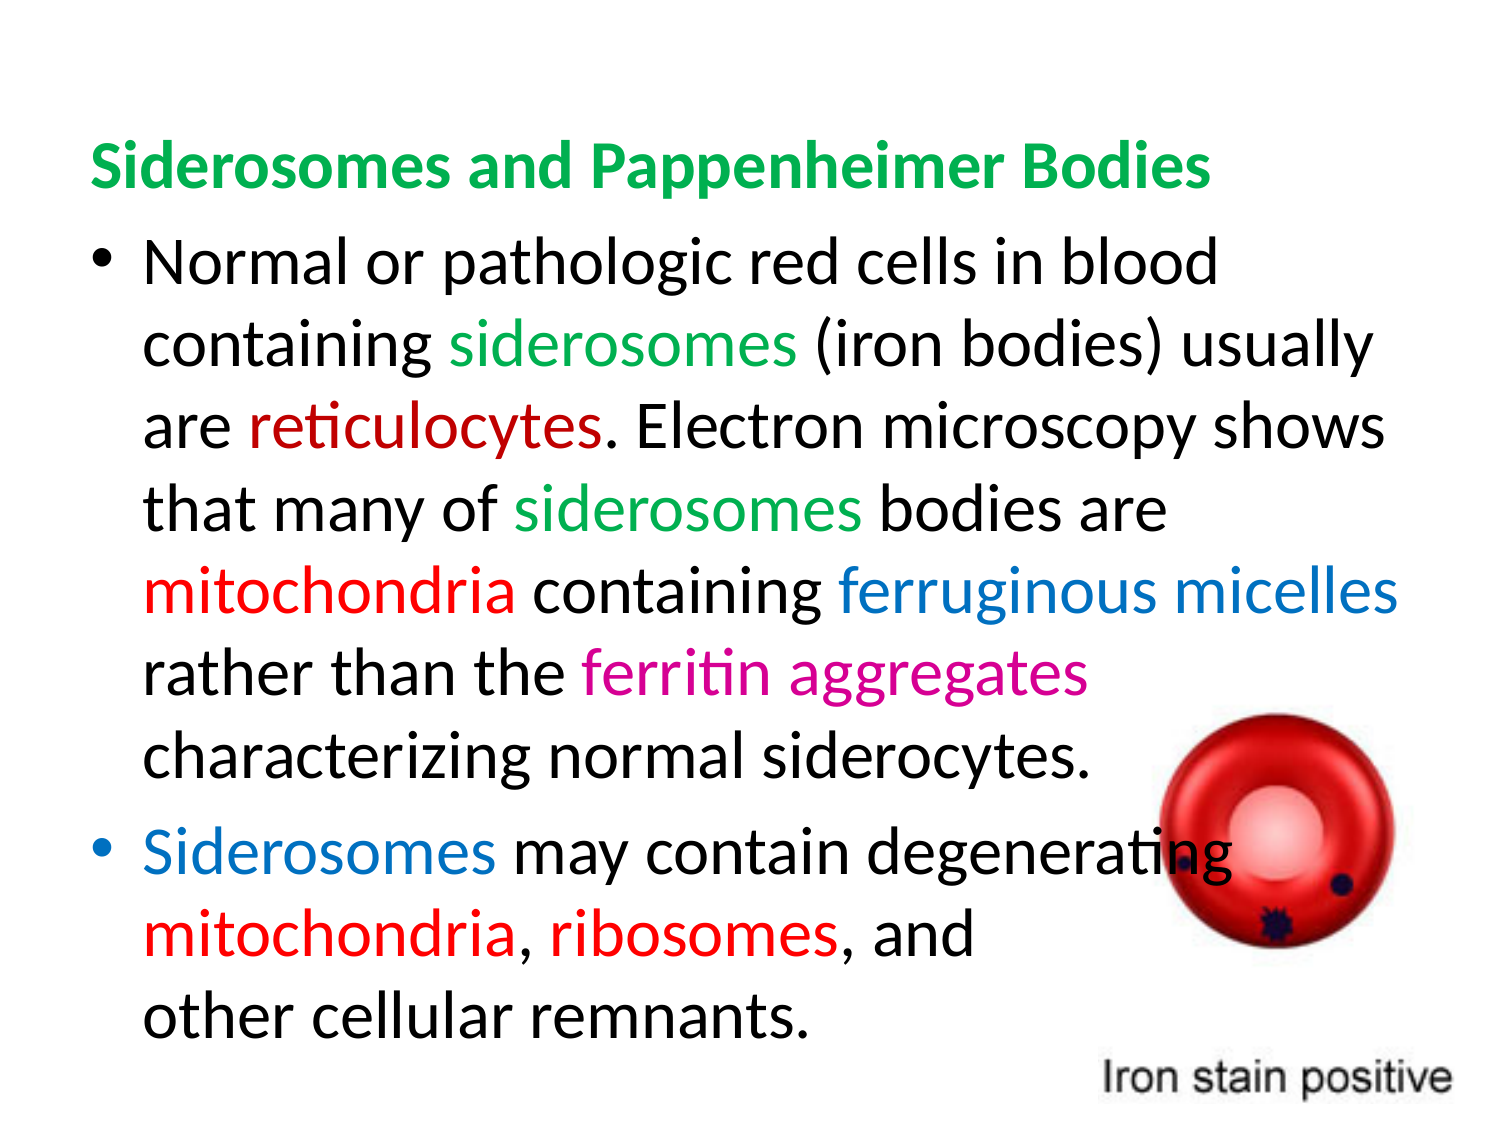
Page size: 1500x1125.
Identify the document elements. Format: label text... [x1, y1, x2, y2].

picture [1097, 687, 1463, 1105]
list Siderosomes and Pappenheimer Bodies Normal or pathologic red cells in blood containing siderosomes (iron bodies) usually are reticulocytes. Electron microscopy shows that many of siderosomes bodies are mitochondria containing ferruginous micelles rather than the ferritin aggregates characterizing normal siderocytes. Siderosomes may contain degenerating mitochondria, ribosomes, and other cellular remnants. [75, 112, 1475, 1063]
